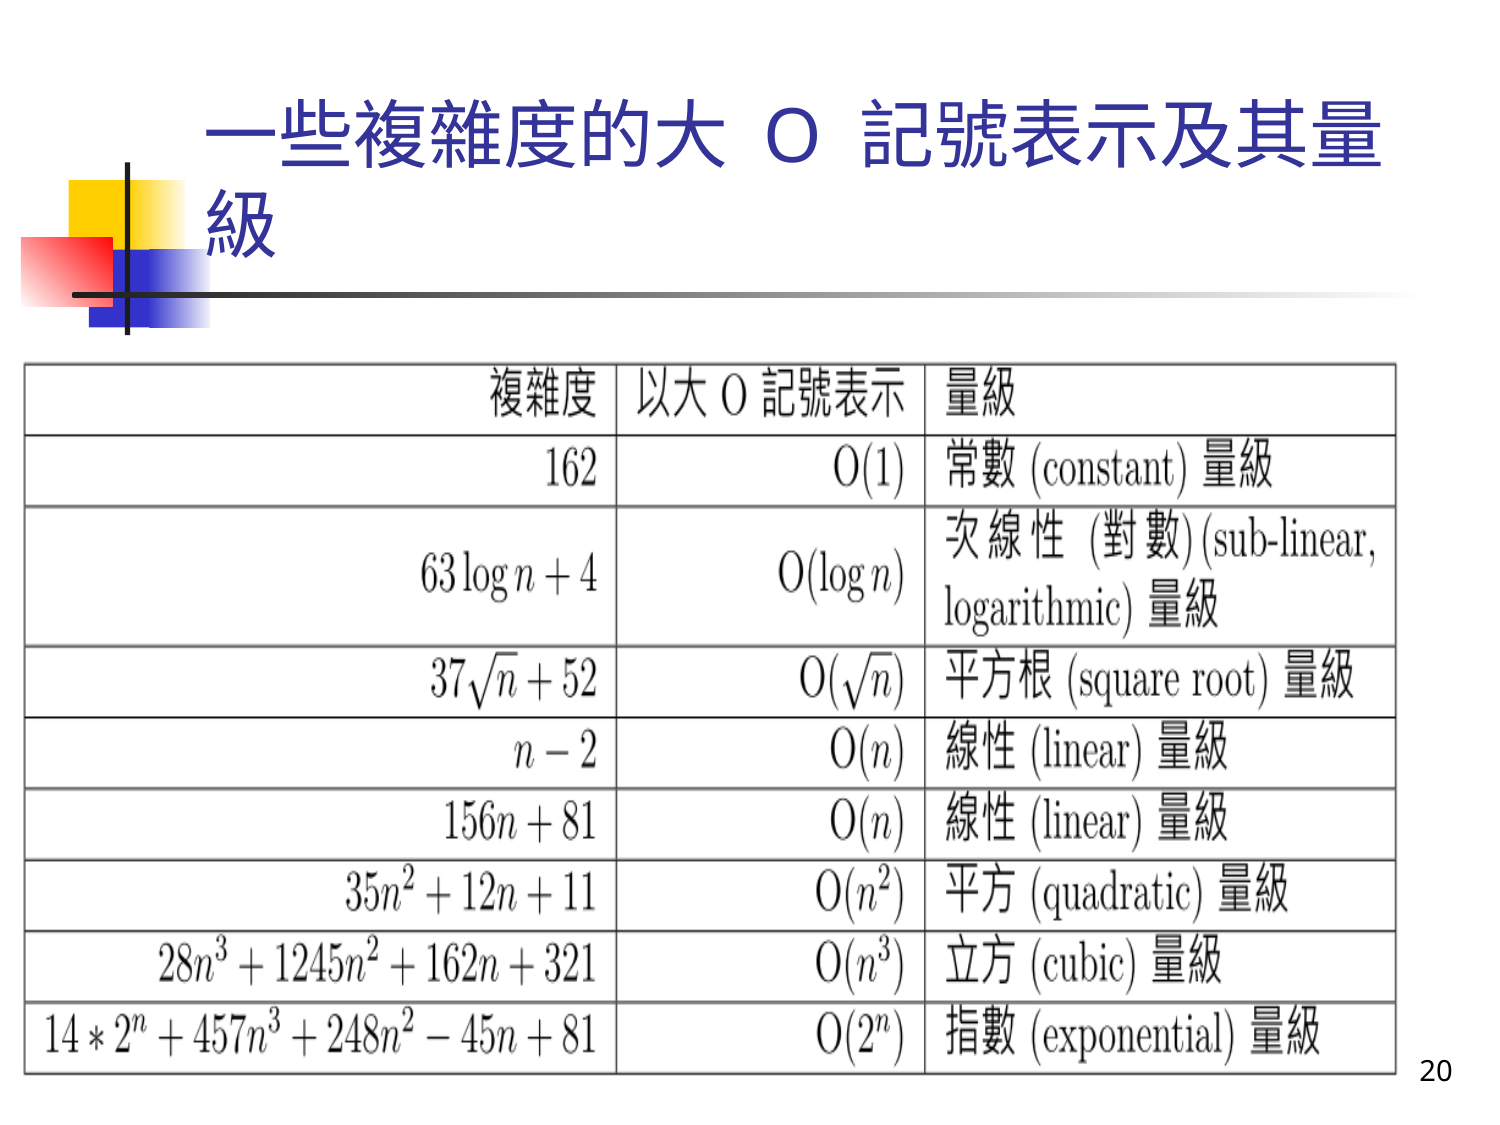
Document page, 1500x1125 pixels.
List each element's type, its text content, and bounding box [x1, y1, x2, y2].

slide_number 20 [1154, 1023, 1468, 1100]
picture [11, 349, 1412, 1083]
title 一些複雜度的大 O 記號表示及其量級 [188, 35, 1468, 275]
